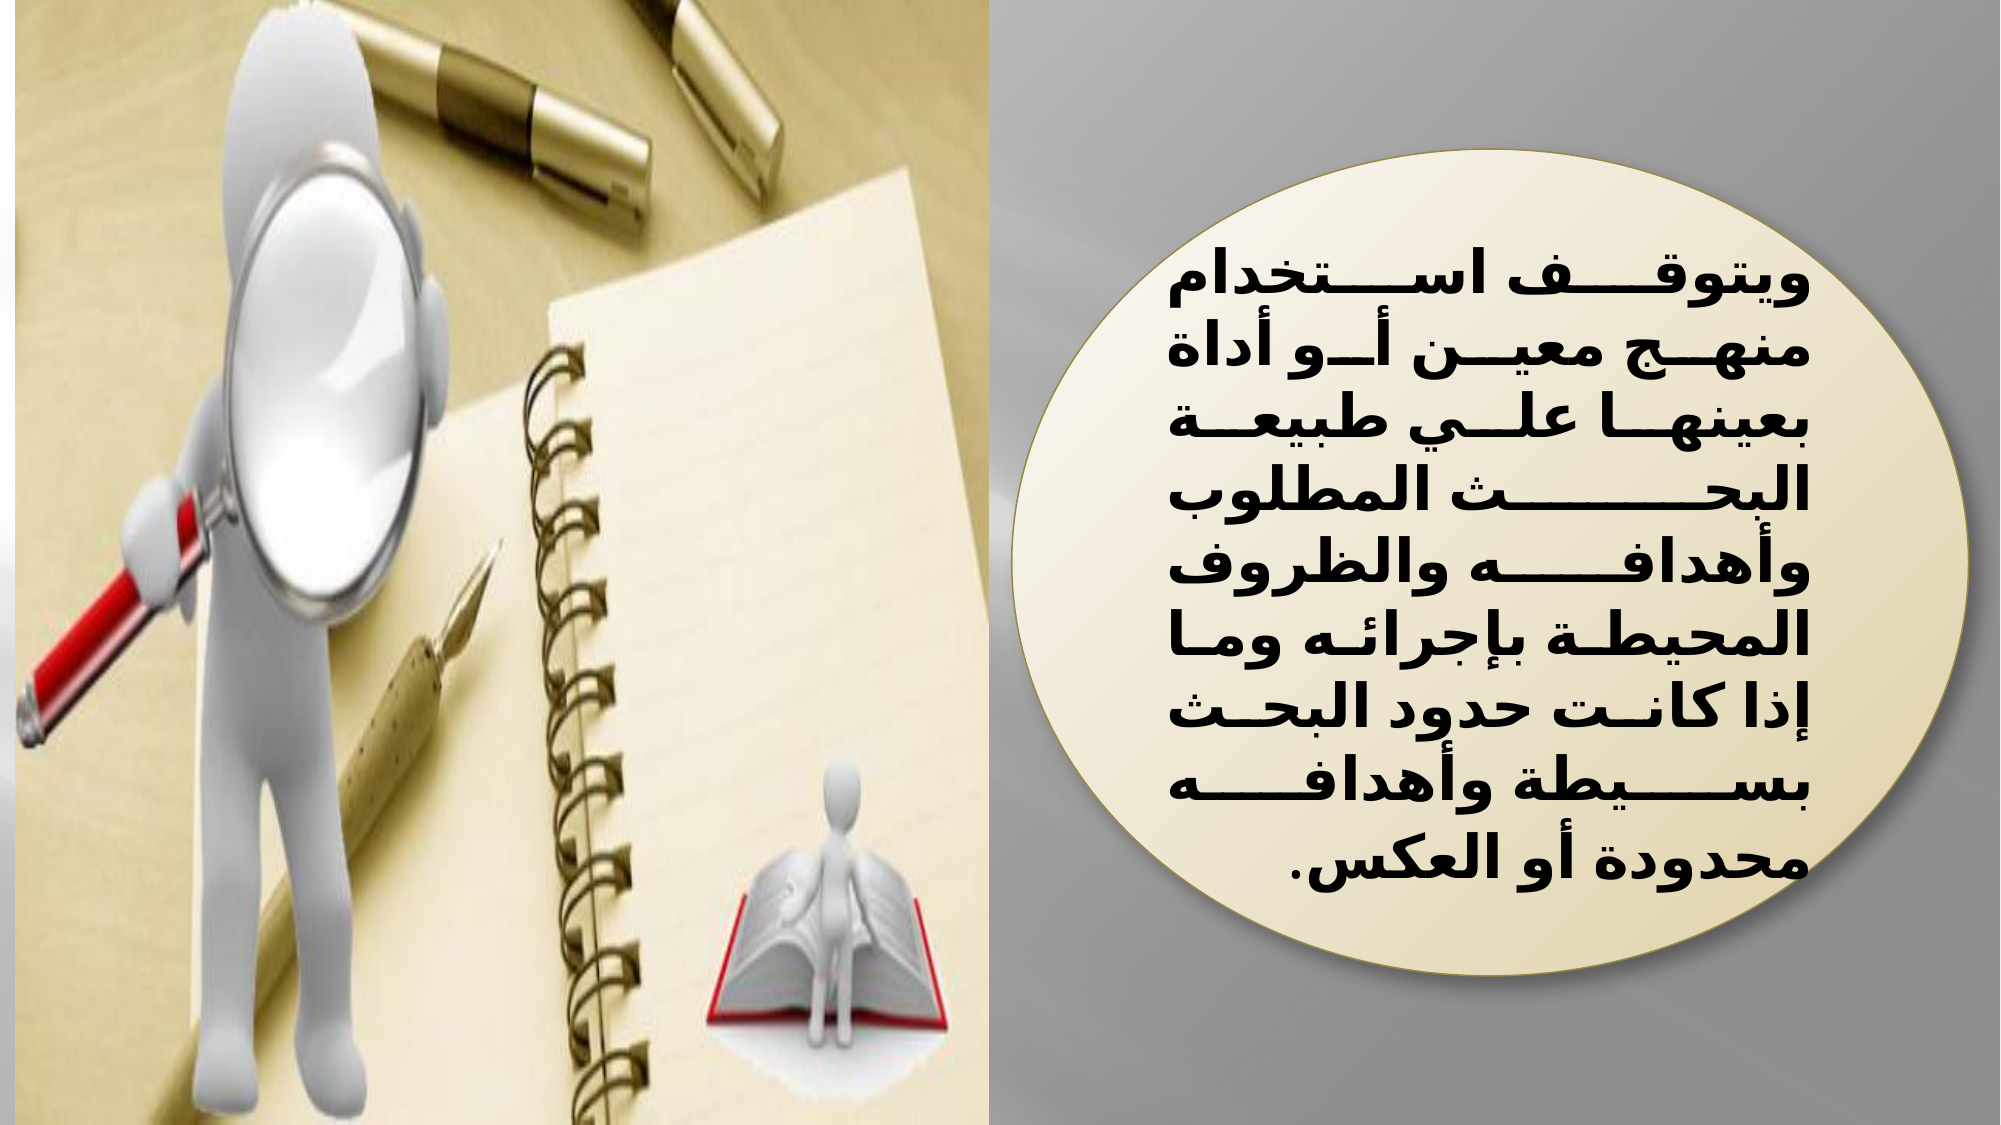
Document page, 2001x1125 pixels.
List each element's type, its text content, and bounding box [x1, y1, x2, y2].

picture [15, 0, 989, 1125]
text_box ويتوقف استخدام منهج معين أو أداة بعينها علي طبيعة البحث المطلوب وأهدافه والظروف المحيطة بإجرائه وما إذا كانت حدود البحث بسيطة وأهدافه محدودة أو العكس. [1033, 148, 1970, 977]
